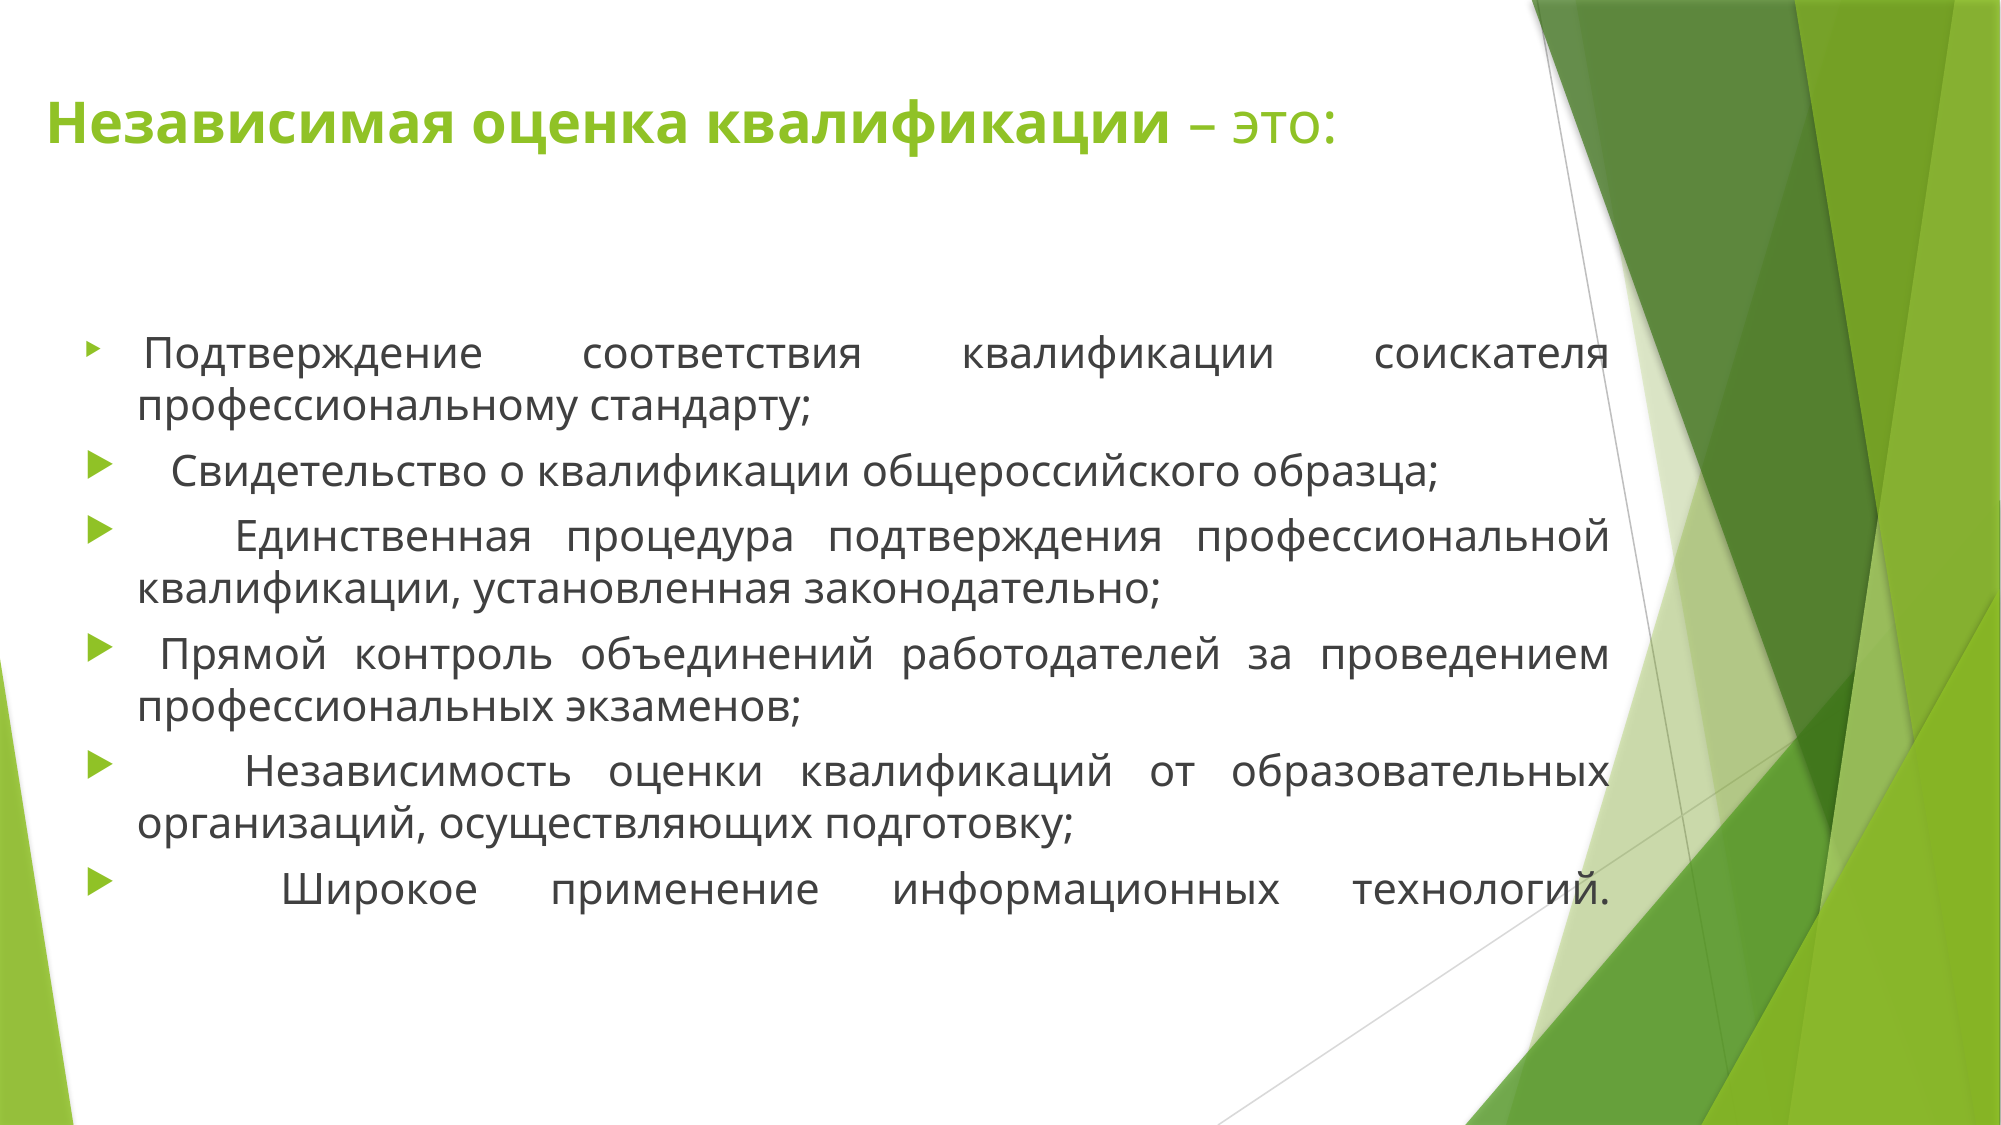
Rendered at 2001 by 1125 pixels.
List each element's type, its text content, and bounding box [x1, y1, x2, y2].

title Независимая оценка квалификации – это: [30, 78, 1800, 232]
list Подтверждение соответствия квалификации соискателя профессиональному стандарту; Свидетельство о квалификации общероссийского образца; Единственная процедура подтверждения профессиональной квалификации, установленная законодательно; Прямой контроль объединений работодателей за проведением профессиональных экзаменов; Независимость оценки квалификаций от образовательных организаций, осуществляющих подготовку; Широкое применение информационных технологий. [69, 318, 1626, 1054]
